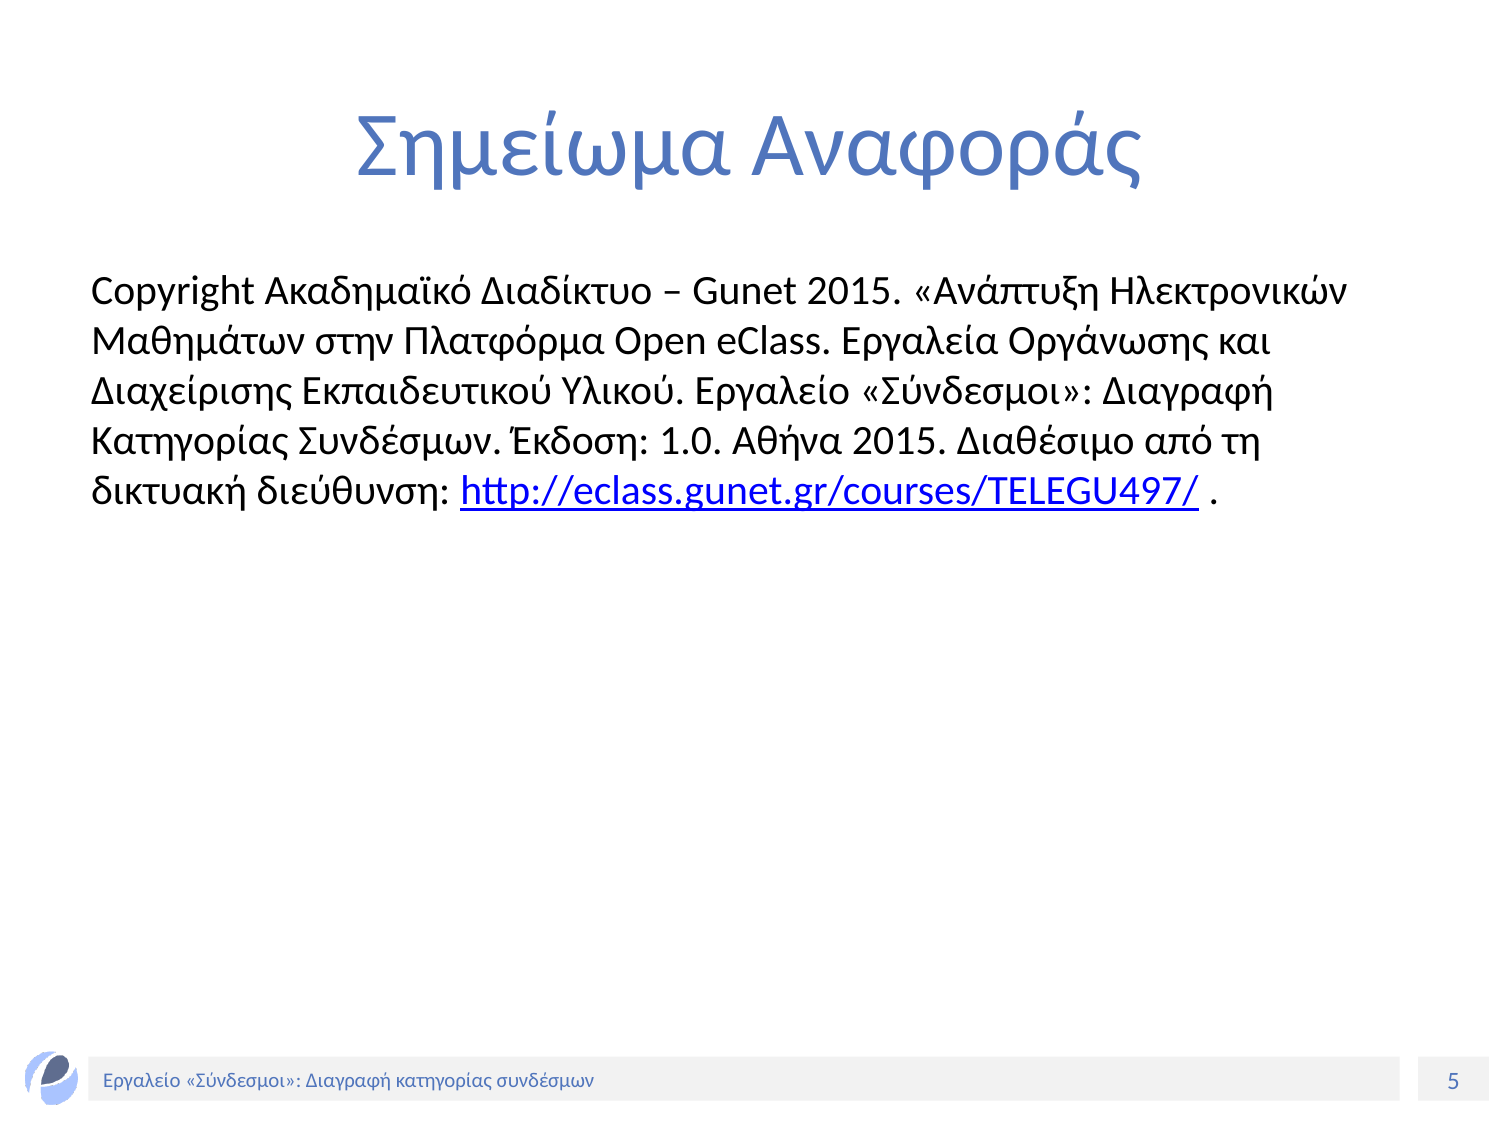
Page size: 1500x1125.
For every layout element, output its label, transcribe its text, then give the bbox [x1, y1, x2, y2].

title Σημείωμα Αναφοράς [75, 45, 1425, 233]
list Copyright Ακαδημαϊκό Διαδίκτυο – Gunet 2015. «Ανάπτυξη Ηλεκτρονικών Μαθημάτων στην Πλατφόρμα Open eClass. Εργαλεία Οργάνωσης και Διαχείρισης Εκπαιδευτικού Υλικού. Εργαλείο «Σύνδεσμοι»: Διαγραφή Κατηγορίας Συνδέσμων. Έκδοση: 1.0. Αθήνα 2015. Διαθέσιμο από τη δικτυακή διεύθυνση: http://eclass.gunet.gr/courses/TELEGU497/ . [76, 255, 1427, 998]
